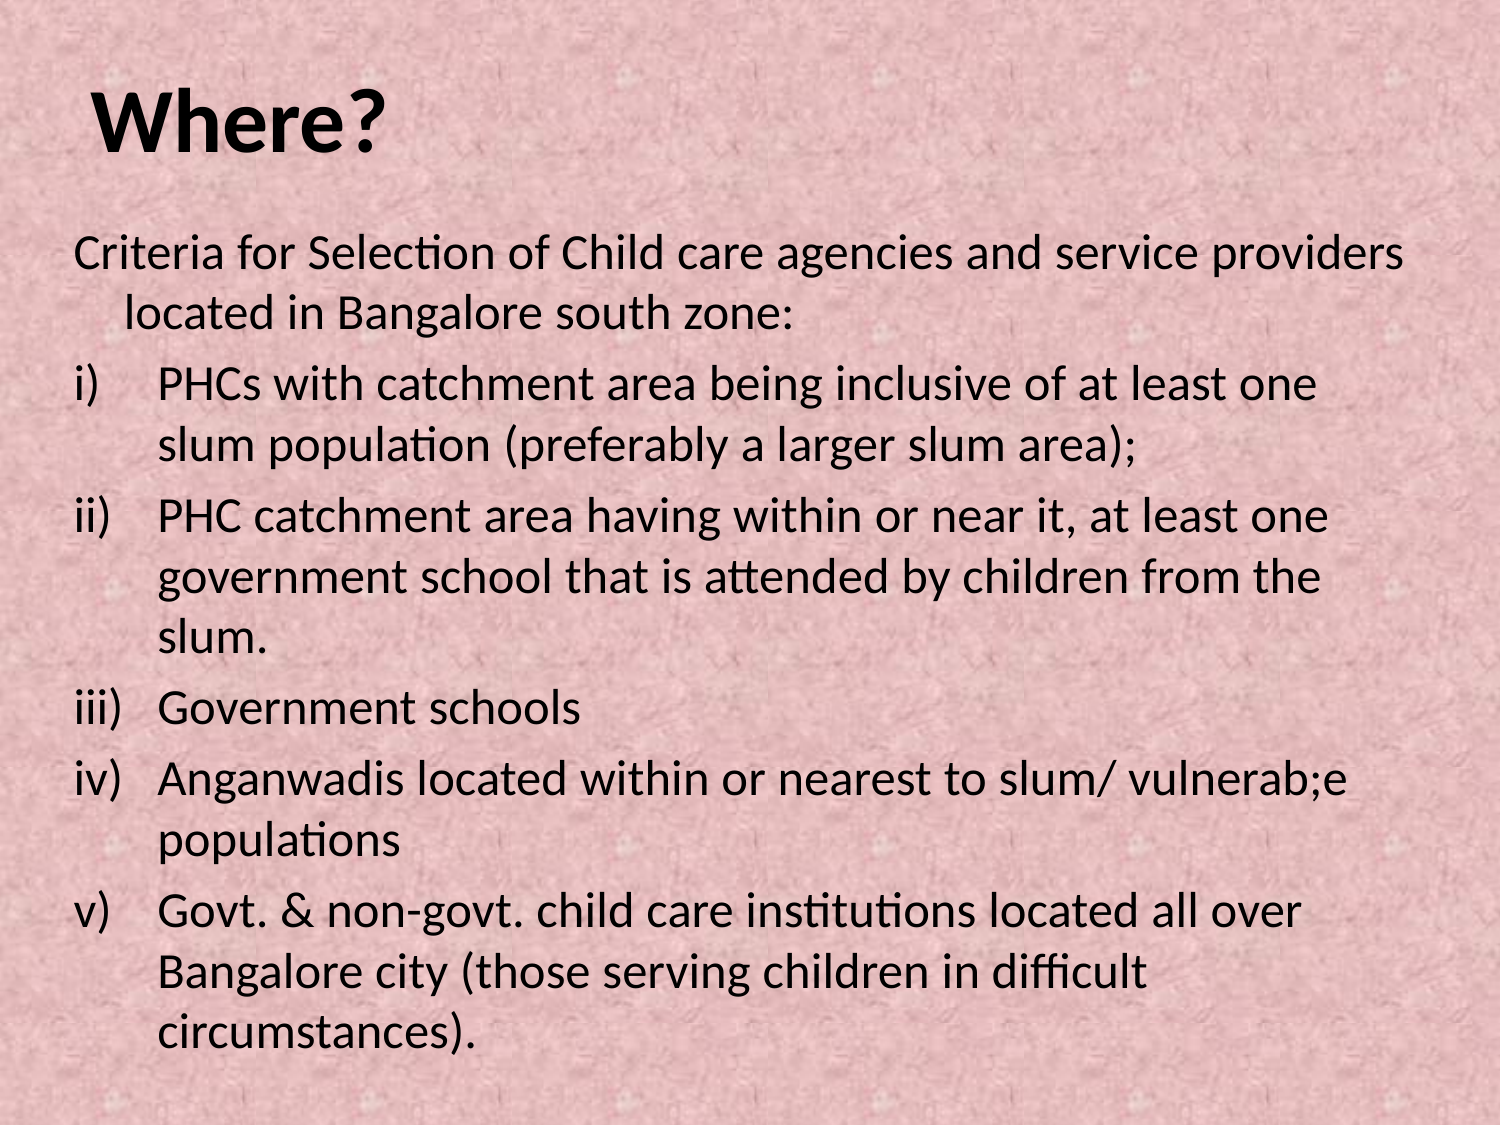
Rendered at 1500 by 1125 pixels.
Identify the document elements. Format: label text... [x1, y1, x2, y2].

title Where? [75, 45, 1425, 188]
list Criteria for Selection of Child care agencies and service providers located in Bangalore south zone: PHCs with catchment area being inclusive of at least one slum population (preferably a larger slum area); PHC catchment area having within or near it, at least one government school that is attended by children from the slum. Government schools Anganwadis located within or nearest to slum/ vulnerab;e populations Govt. & non-govt. child care institutions located all over Bangalore city (those serving children in difficult circumstances). [58, 210, 1425, 1079]
picture [0, 0, 1500, 1125]
